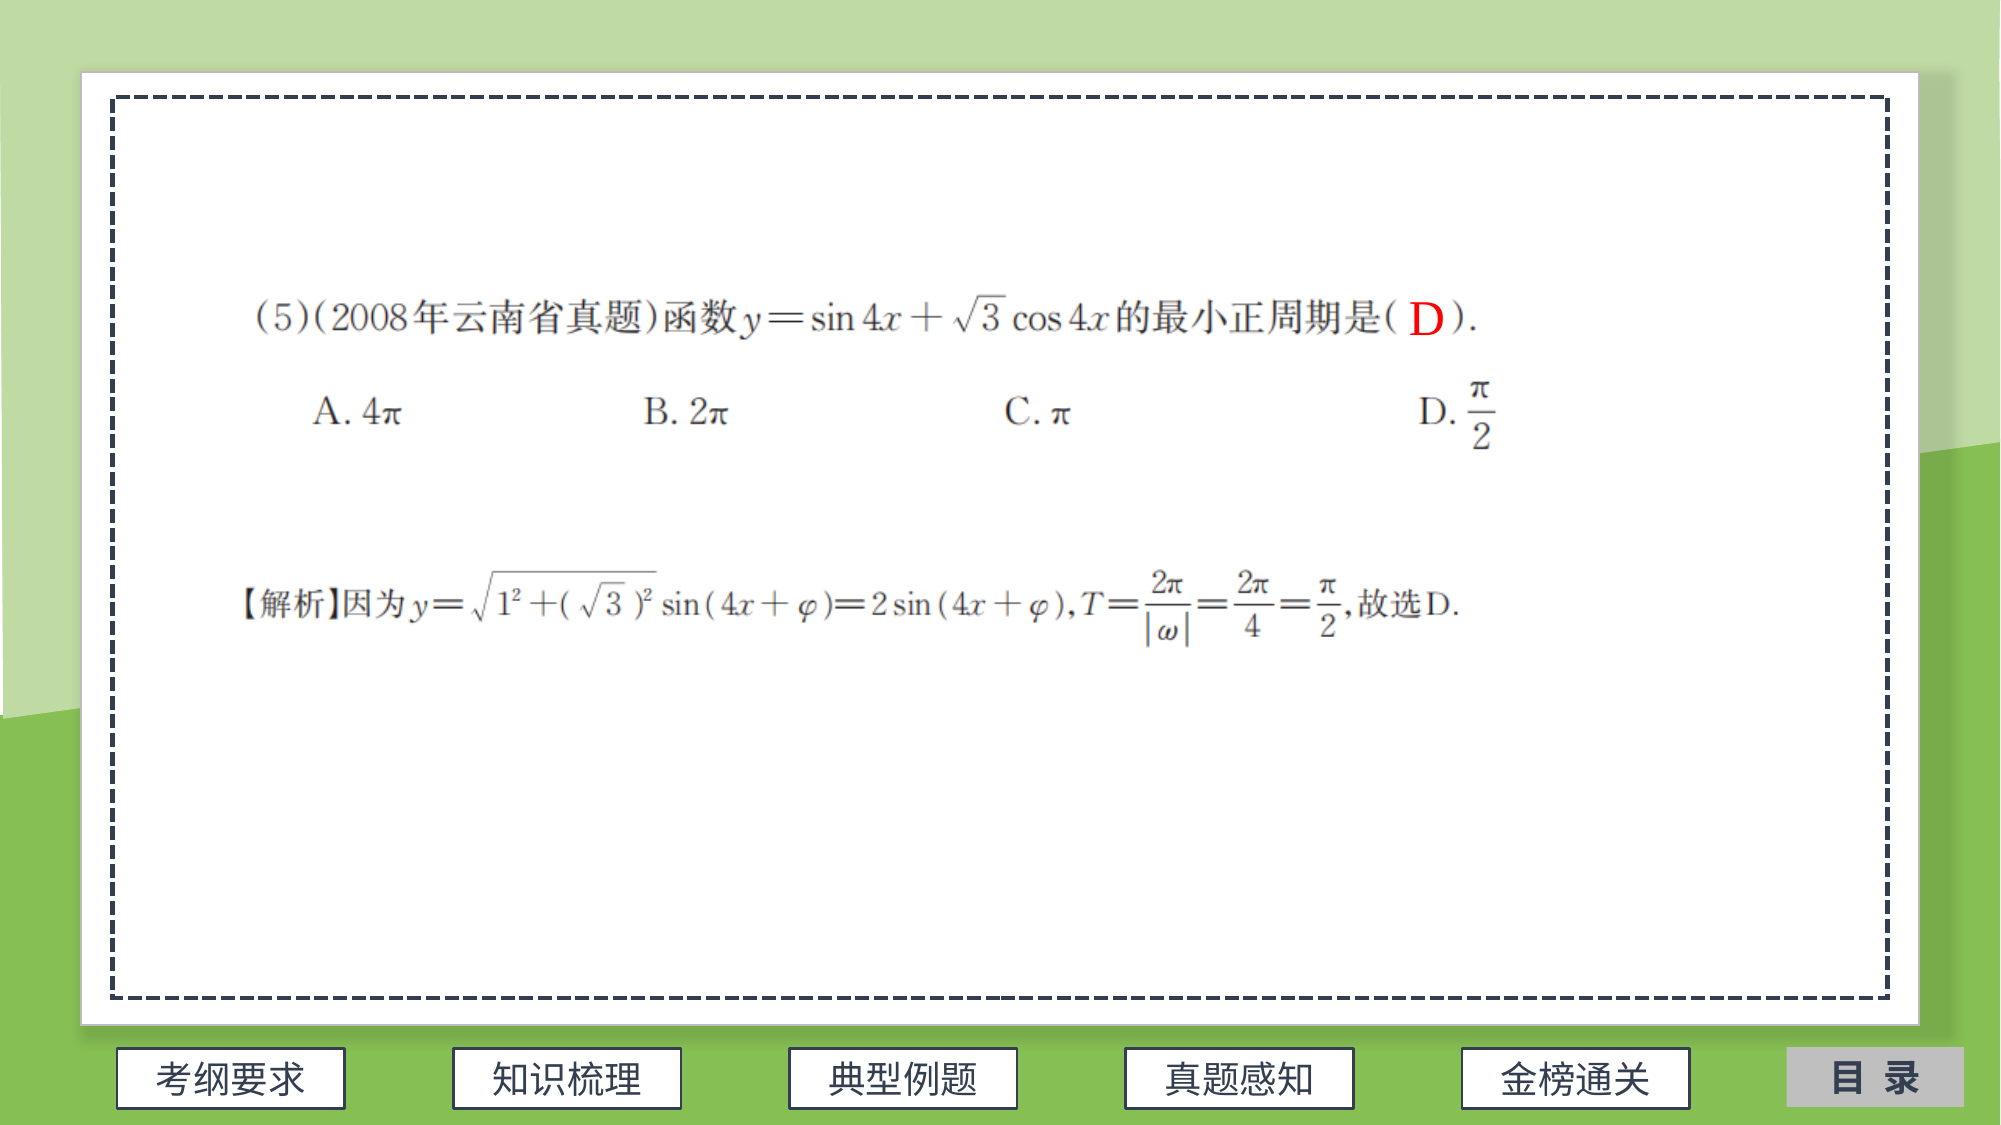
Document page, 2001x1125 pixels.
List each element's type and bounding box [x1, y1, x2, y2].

picture [244, 562, 1475, 650]
picture [236, 270, 1713, 467]
